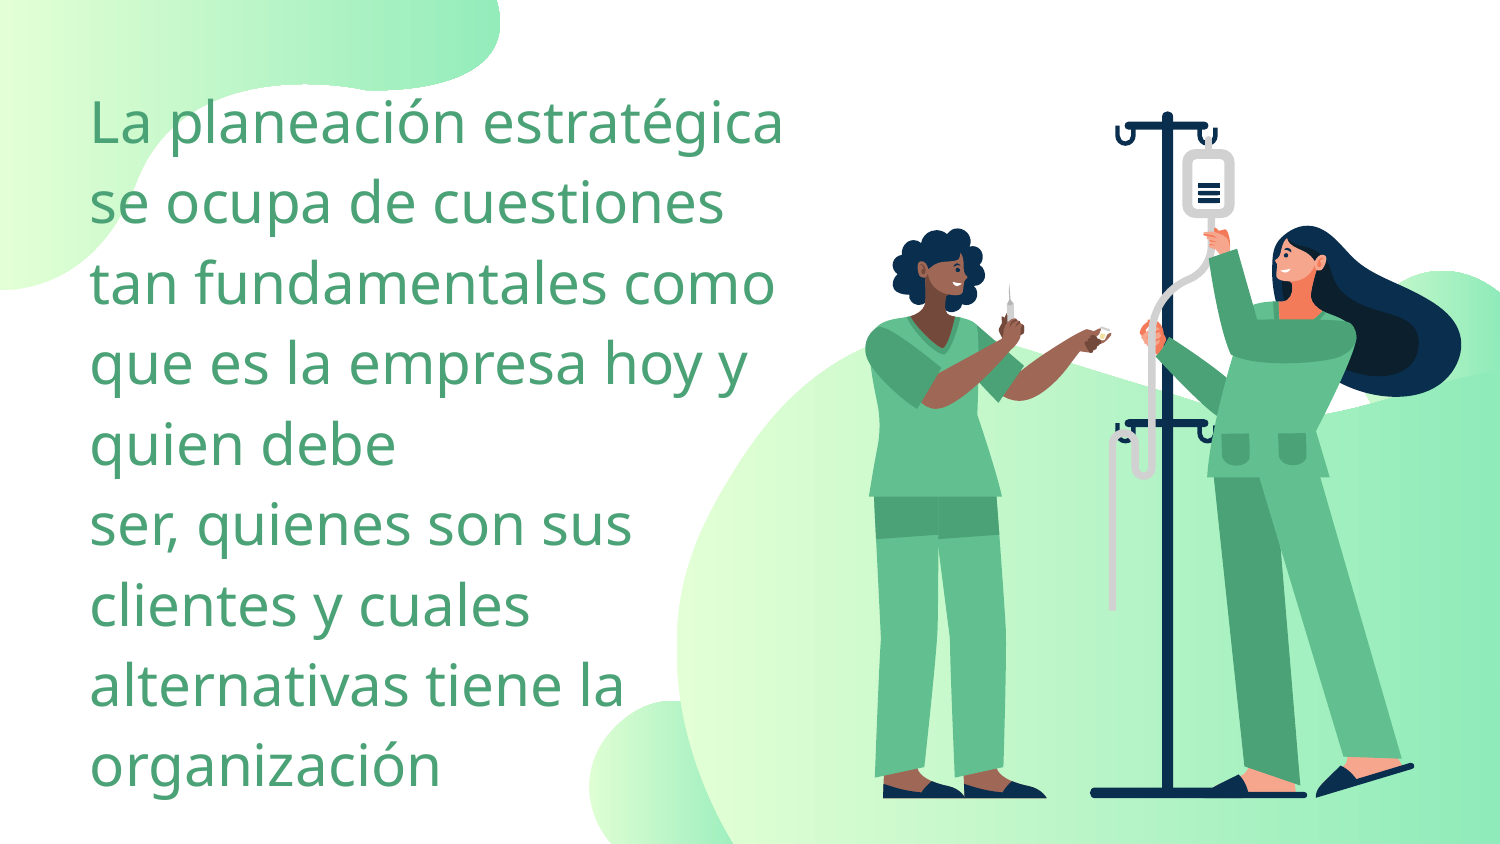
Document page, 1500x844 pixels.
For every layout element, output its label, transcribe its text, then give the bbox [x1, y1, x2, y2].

list La planeación estratégica se ocupa de cuestiones tan fundamentales como que es la empresa hoy y quien debe ser, quienes son sus clientes y cuales alternativas tiene la organización [47, 59, 824, 656]
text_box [860, 110, 1466, 799]
